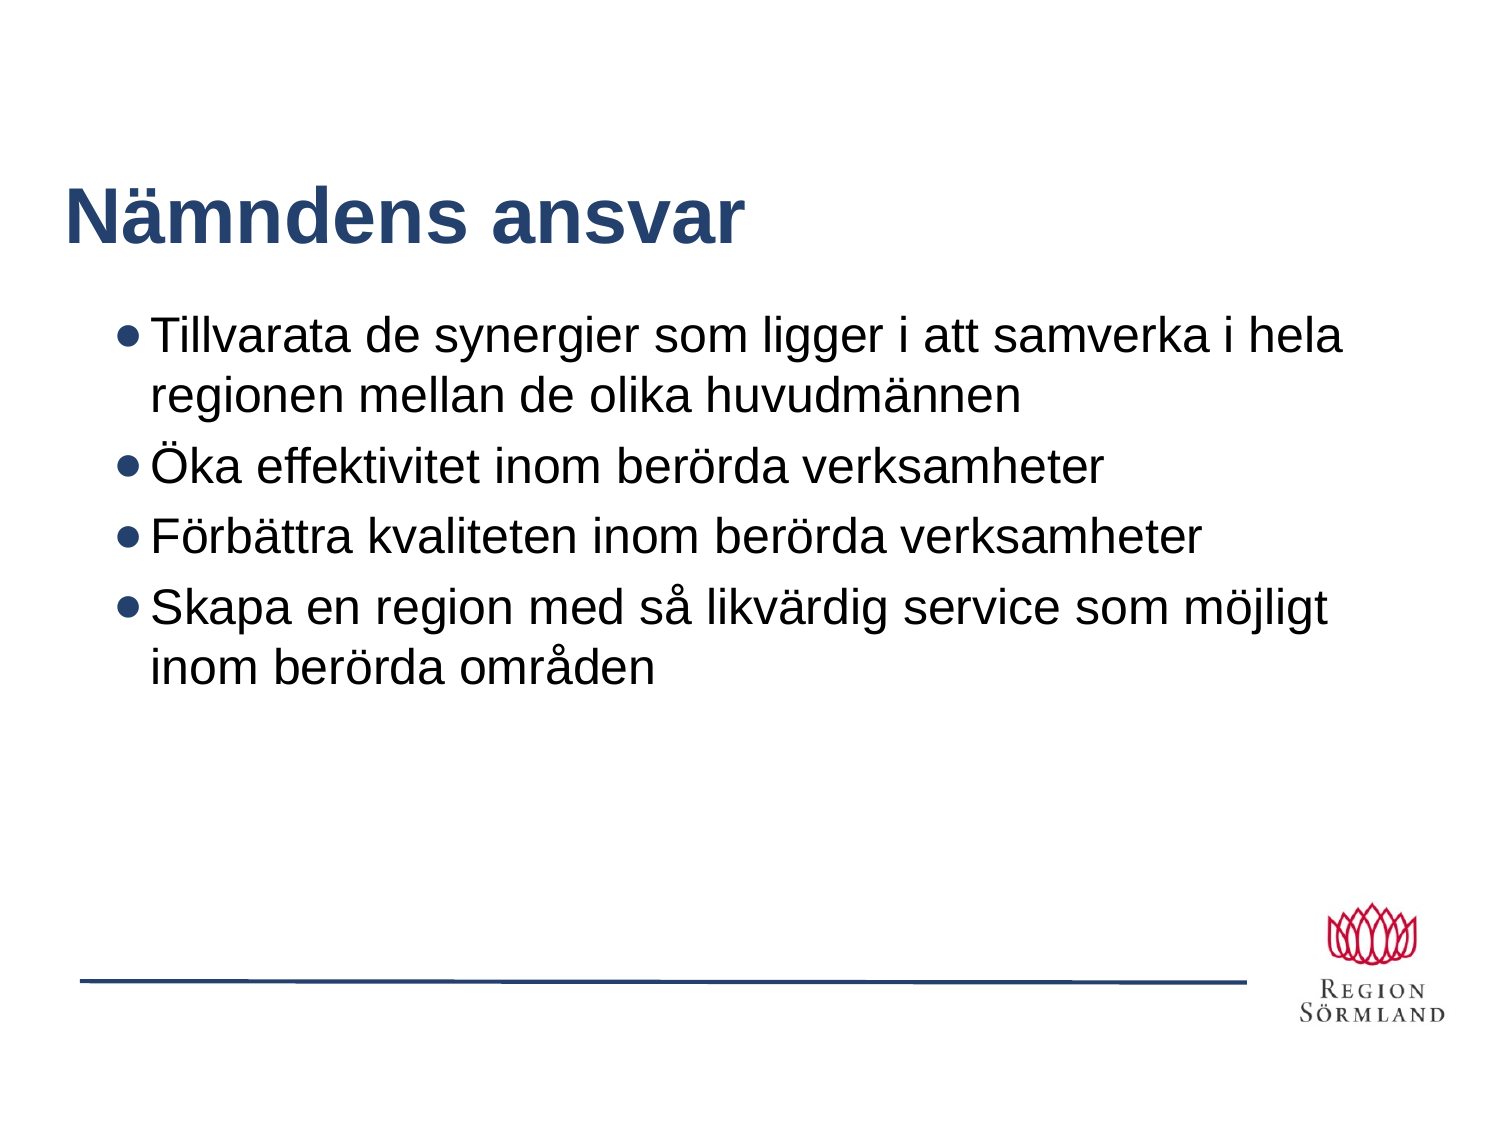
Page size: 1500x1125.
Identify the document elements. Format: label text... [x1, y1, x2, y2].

list Tillvarata de synergier som ligger i att samverka i hela regionen mellan de olika huvudmännen Öka effektivitet inom berörda verksamheter Förbättra kvaliteten inom berörda verksamheter Skapa en region med så likvärdig service som möjligt inom berörda områden [113, 302, 1357, 870]
title Nämndens ansvar [64, 43, 1243, 261]
picture [1252, 854, 1491, 1068]
